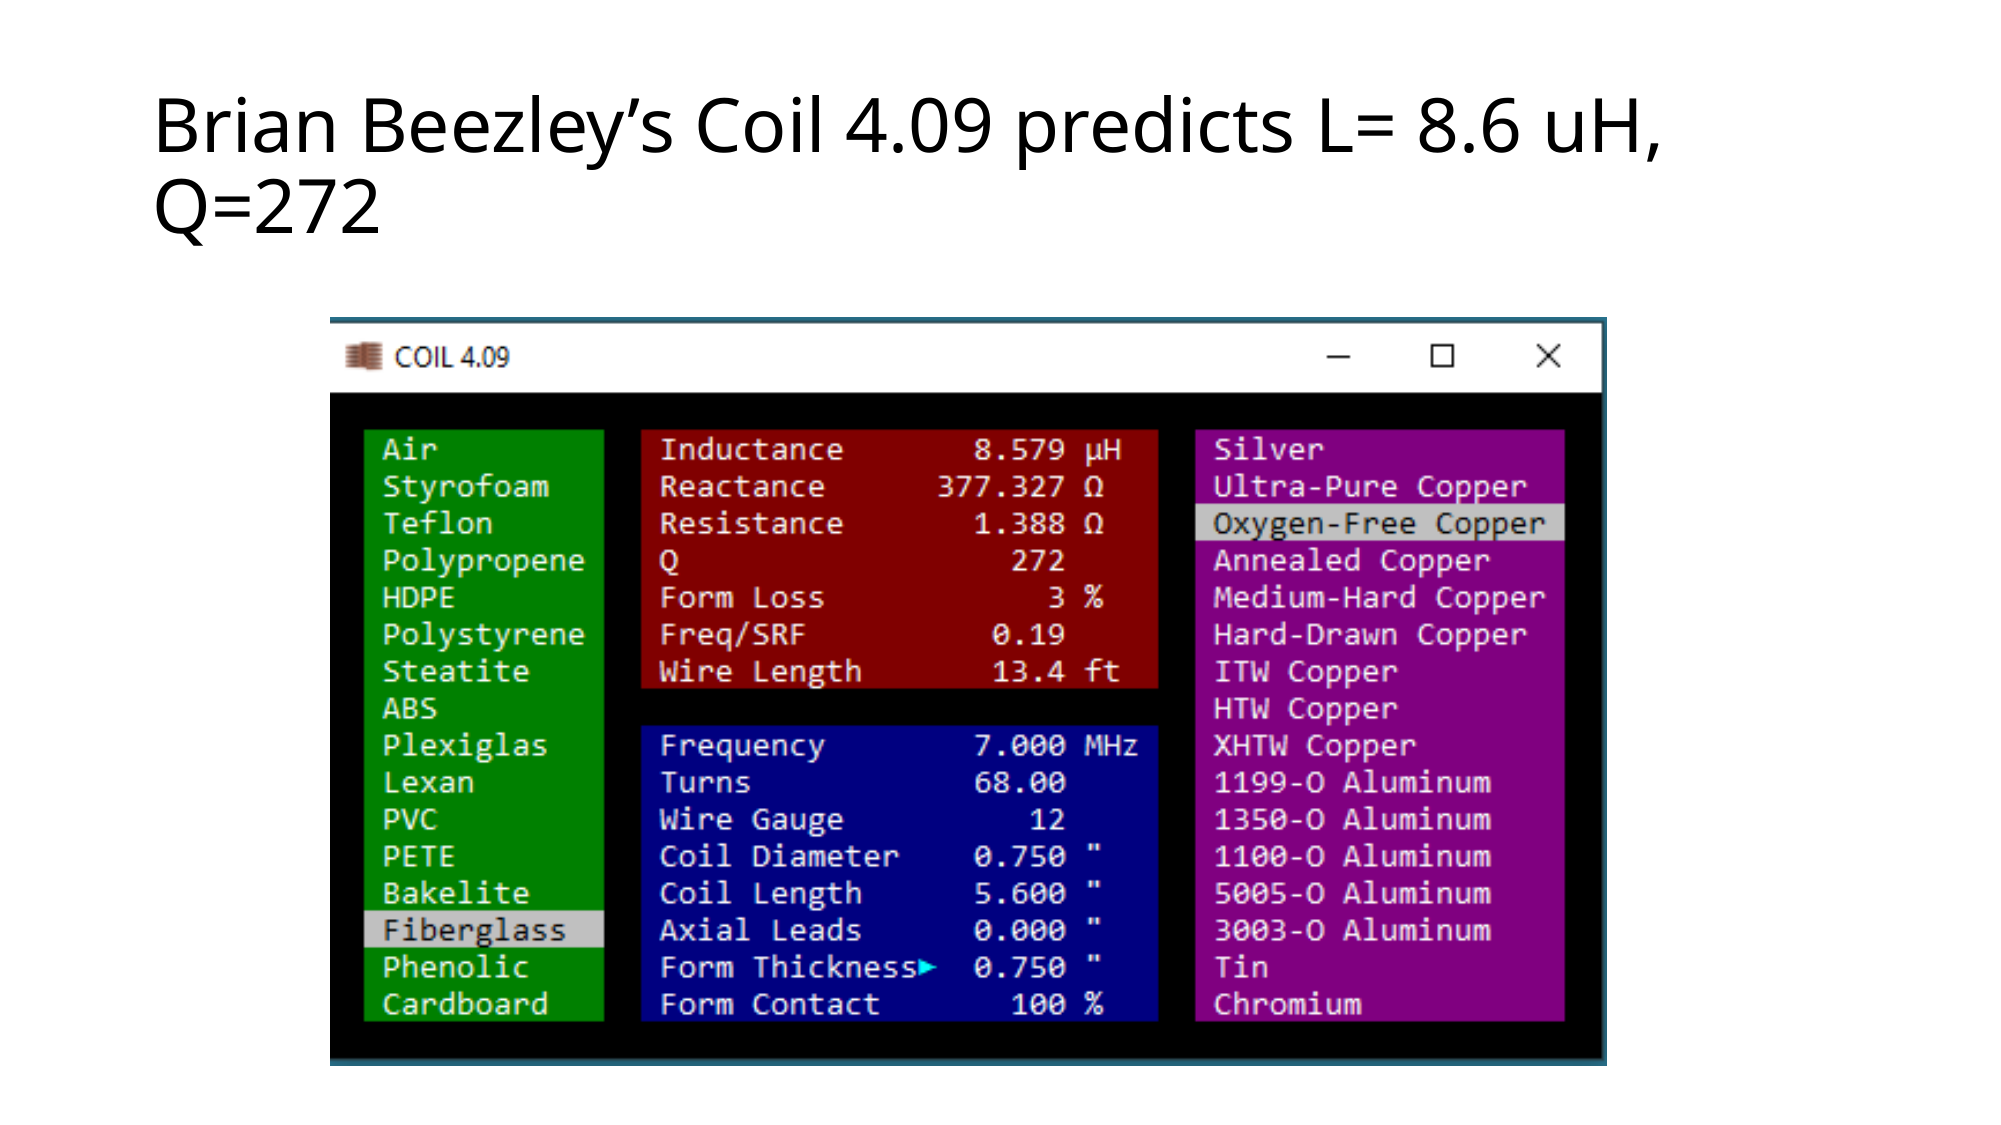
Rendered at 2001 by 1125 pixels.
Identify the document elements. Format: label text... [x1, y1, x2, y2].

title Brian Beezley’s Coil 4.09 predicts L= 8.6 uH, Q=272 [137, 59, 1863, 278]
picture [330, 317, 1607, 1066]
